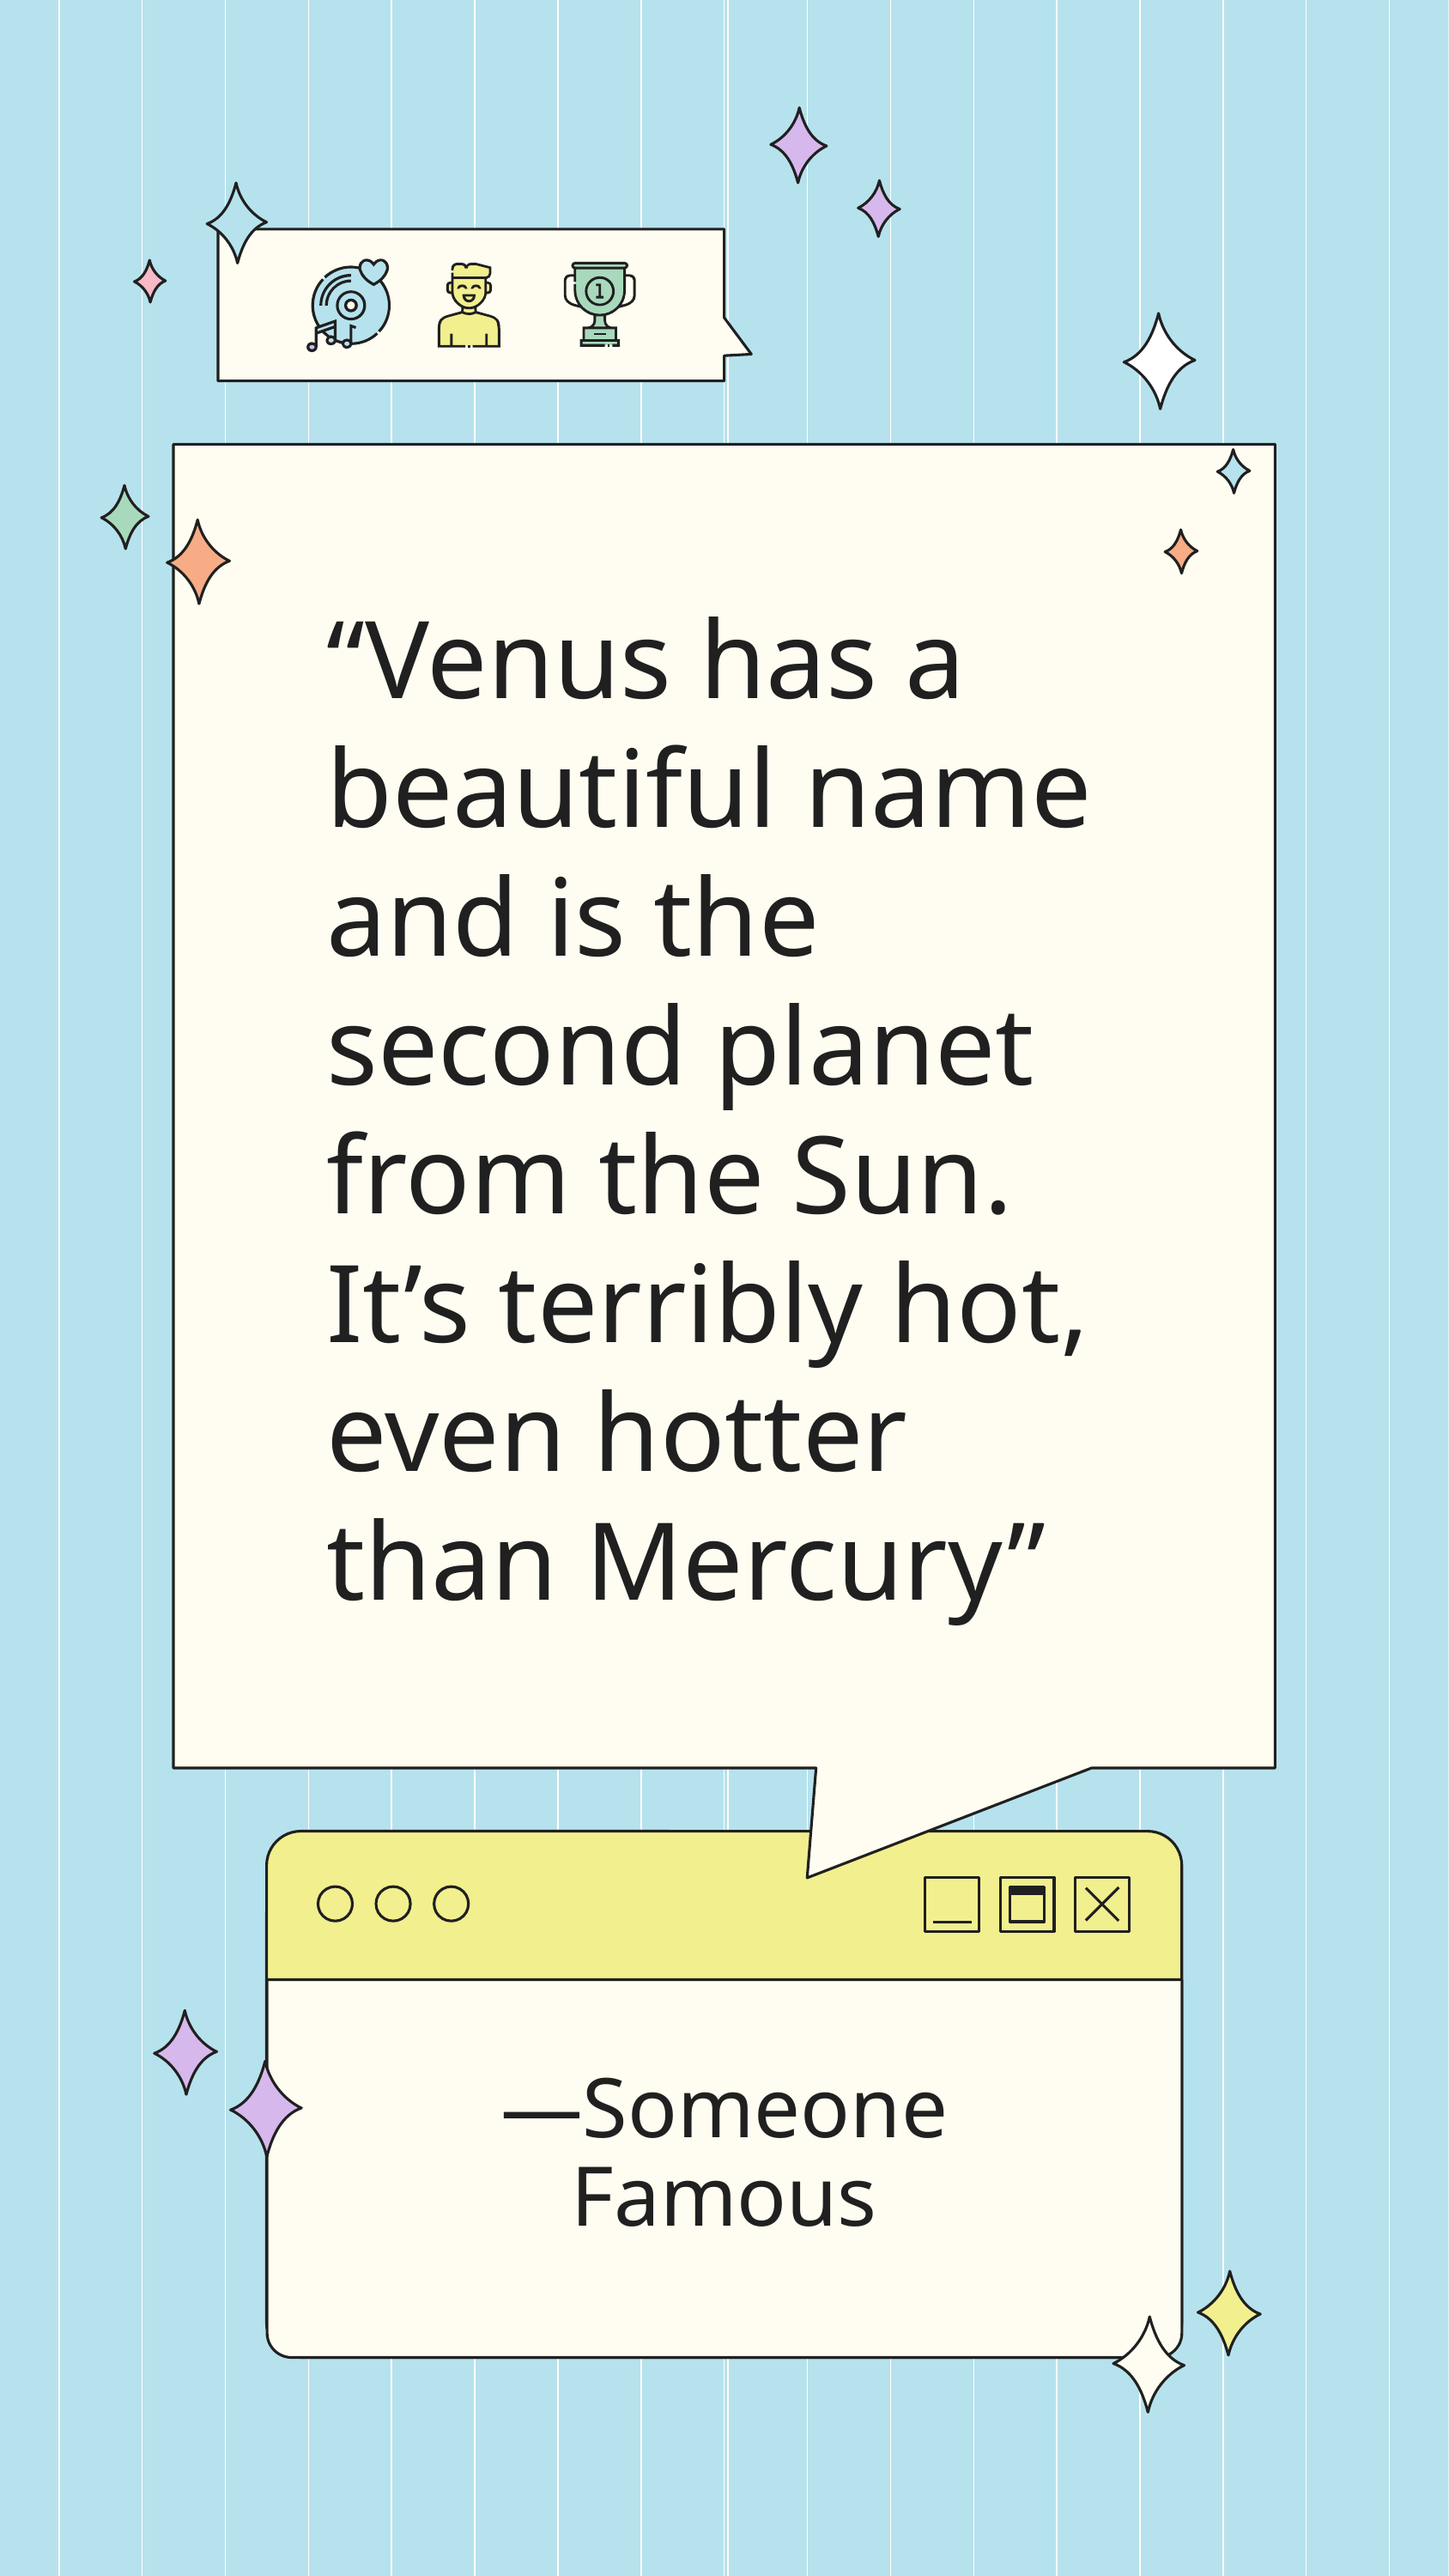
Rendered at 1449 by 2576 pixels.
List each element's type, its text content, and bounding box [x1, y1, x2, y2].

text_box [100, 485, 230, 605]
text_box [306, 256, 391, 353]
text_box [1197, 2271, 1261, 2355]
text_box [563, 261, 636, 347]
text_box [154, 2010, 217, 2095]
text_box [858, 180, 900, 237]
title —Someone Famous [412, 2028, 1036, 2282]
text_box [1113, 2316, 1185, 2413]
text_box [770, 107, 827, 183]
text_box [1123, 313, 1251, 574]
text_box [217, 228, 752, 381]
text_box [230, 2061, 302, 2157]
title “Venus has a beautiful name and is the second planet from the Sun. It’s terribly hot, even hotter than Mercury” [301, 627, 1148, 1585]
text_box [134, 182, 267, 303]
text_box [437, 262, 500, 348]
